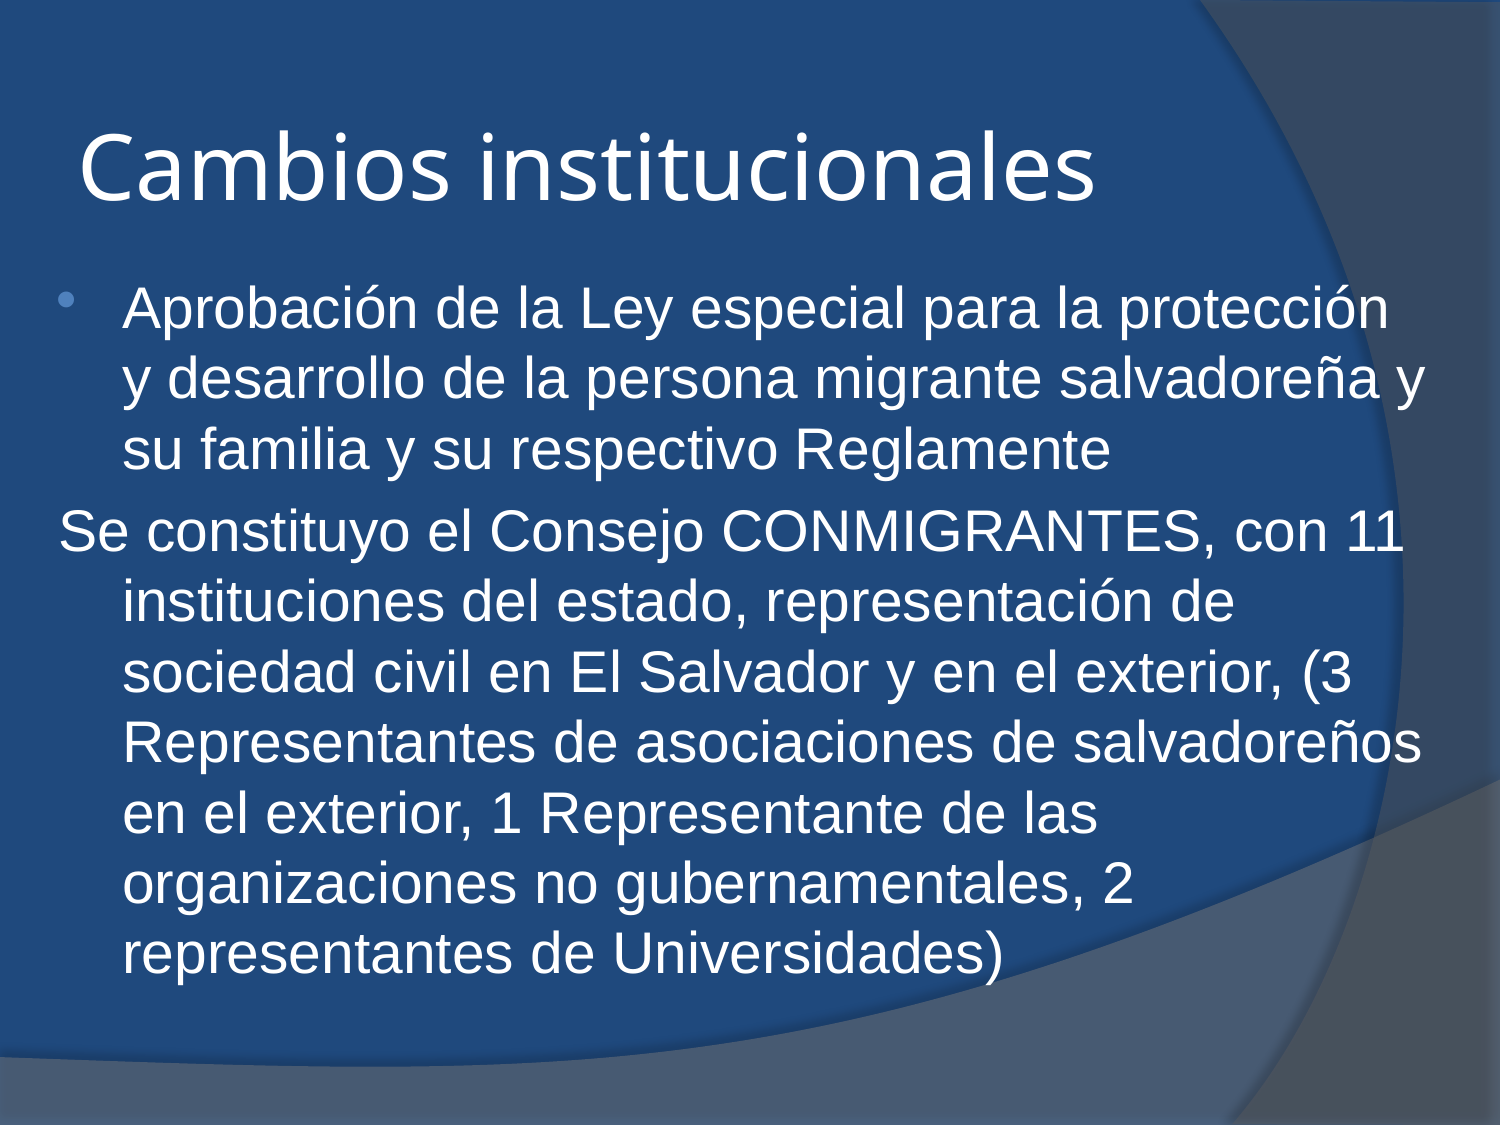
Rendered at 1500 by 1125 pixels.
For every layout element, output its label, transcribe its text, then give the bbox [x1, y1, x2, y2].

title Cambios institucionales [70, 70, 1421, 258]
list Aprobación de la Ley especial para la protección y desarrollo de la persona migrante salvadoreña y su familia y su respectivo Reglamente Se constituyo el Consejo CONMIGRANTES, con 11 instituciones del estado, representación de sociedad civil en El Salvador y en el exterior, (3 Representantes de asociaciones de salvadoreños en el exterior, 1 Representante de las organizaciones no gubernamentales, 2 representantes de Universidades) [37, 262, 1450, 1005]
